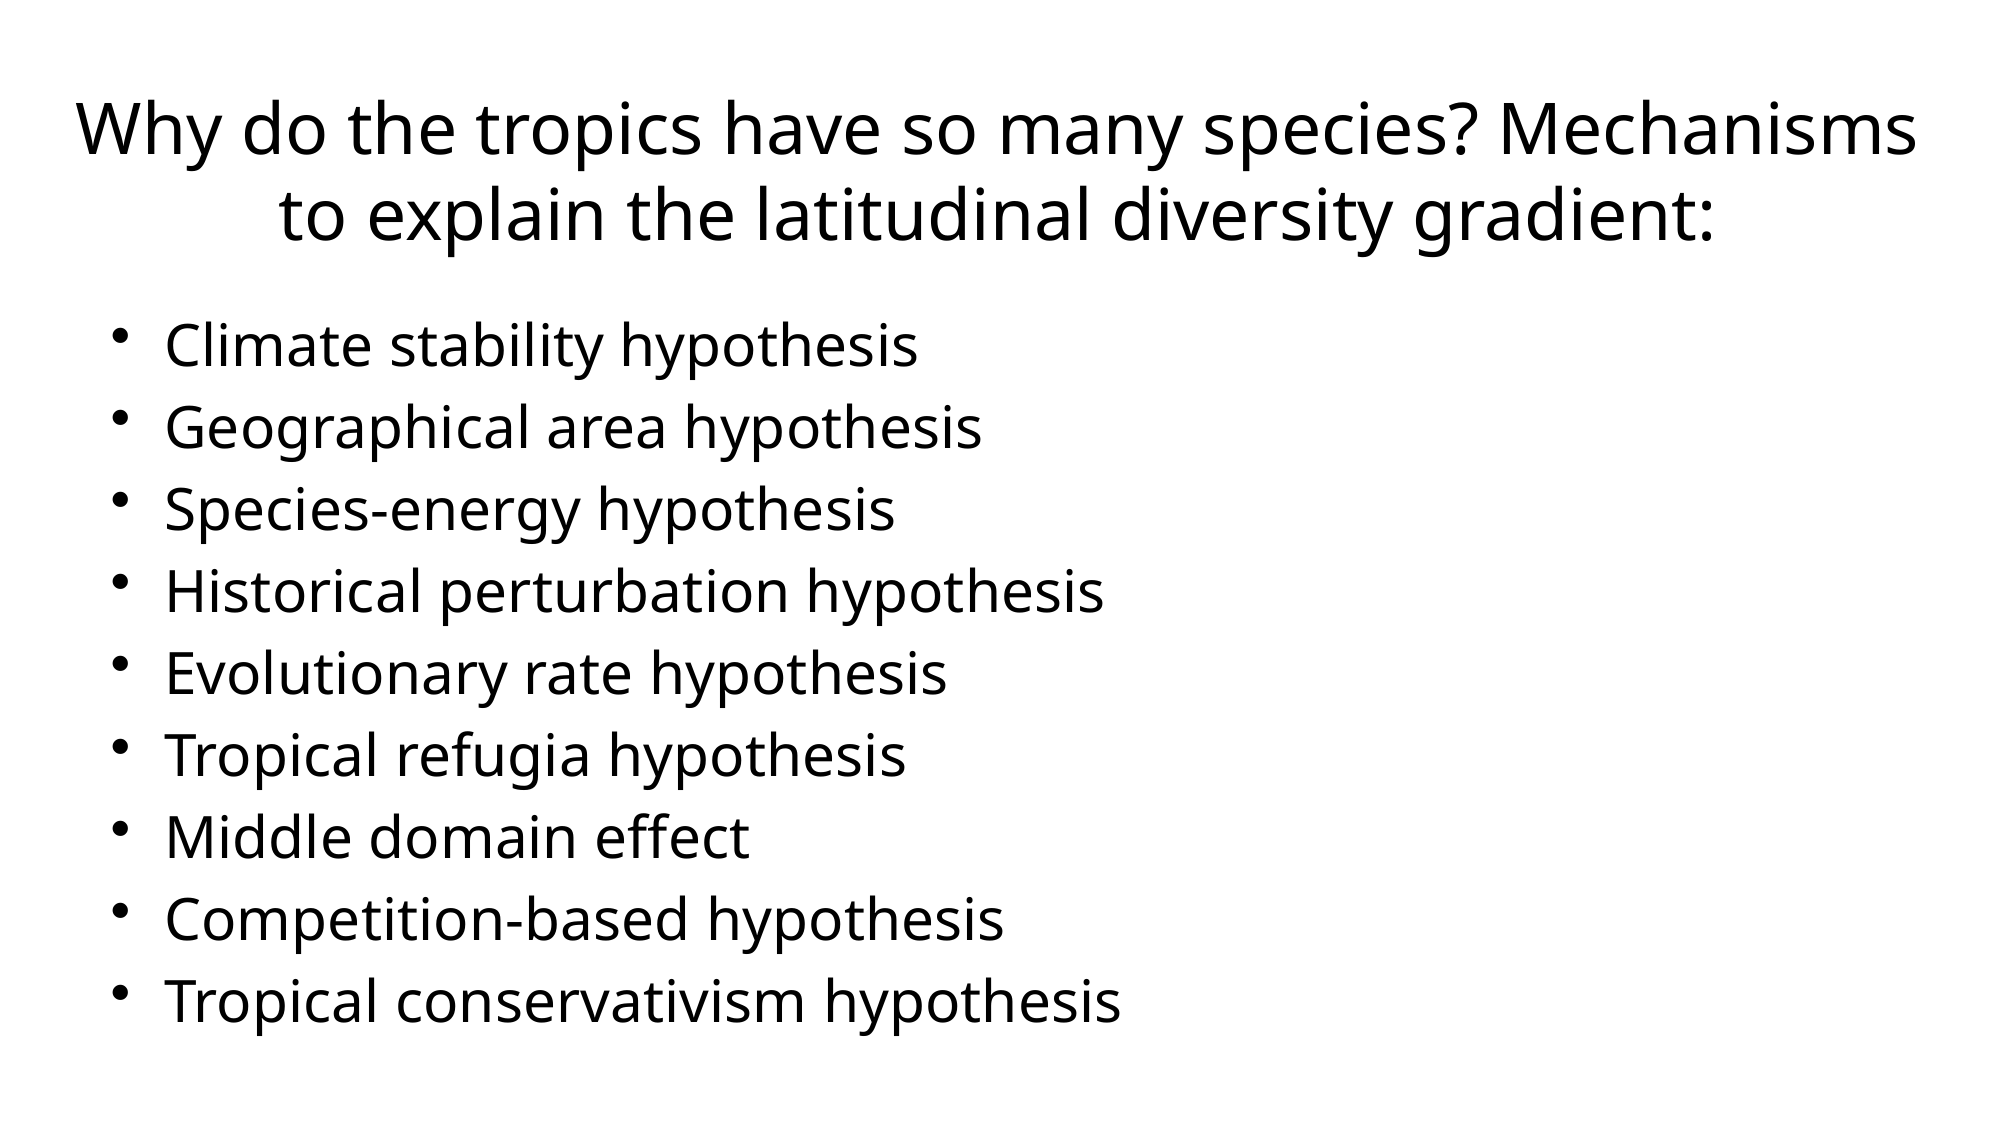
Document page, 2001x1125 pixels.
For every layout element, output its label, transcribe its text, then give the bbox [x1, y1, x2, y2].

list Climate stability hypothesis Geographical area hypothesis Species-energy hypothesis Historical perturbation hypothesis Evolutionary rate hypothesis Tropical refugia hypothesis Middle domain effect Competition-based hypothesis Tropical conservativism hypothesis [95, 299, 1793, 1043]
title Why do the tropics have so many species? Mechanisms to explain the latitudinal diversity gradient: [54, 59, 1943, 278]
